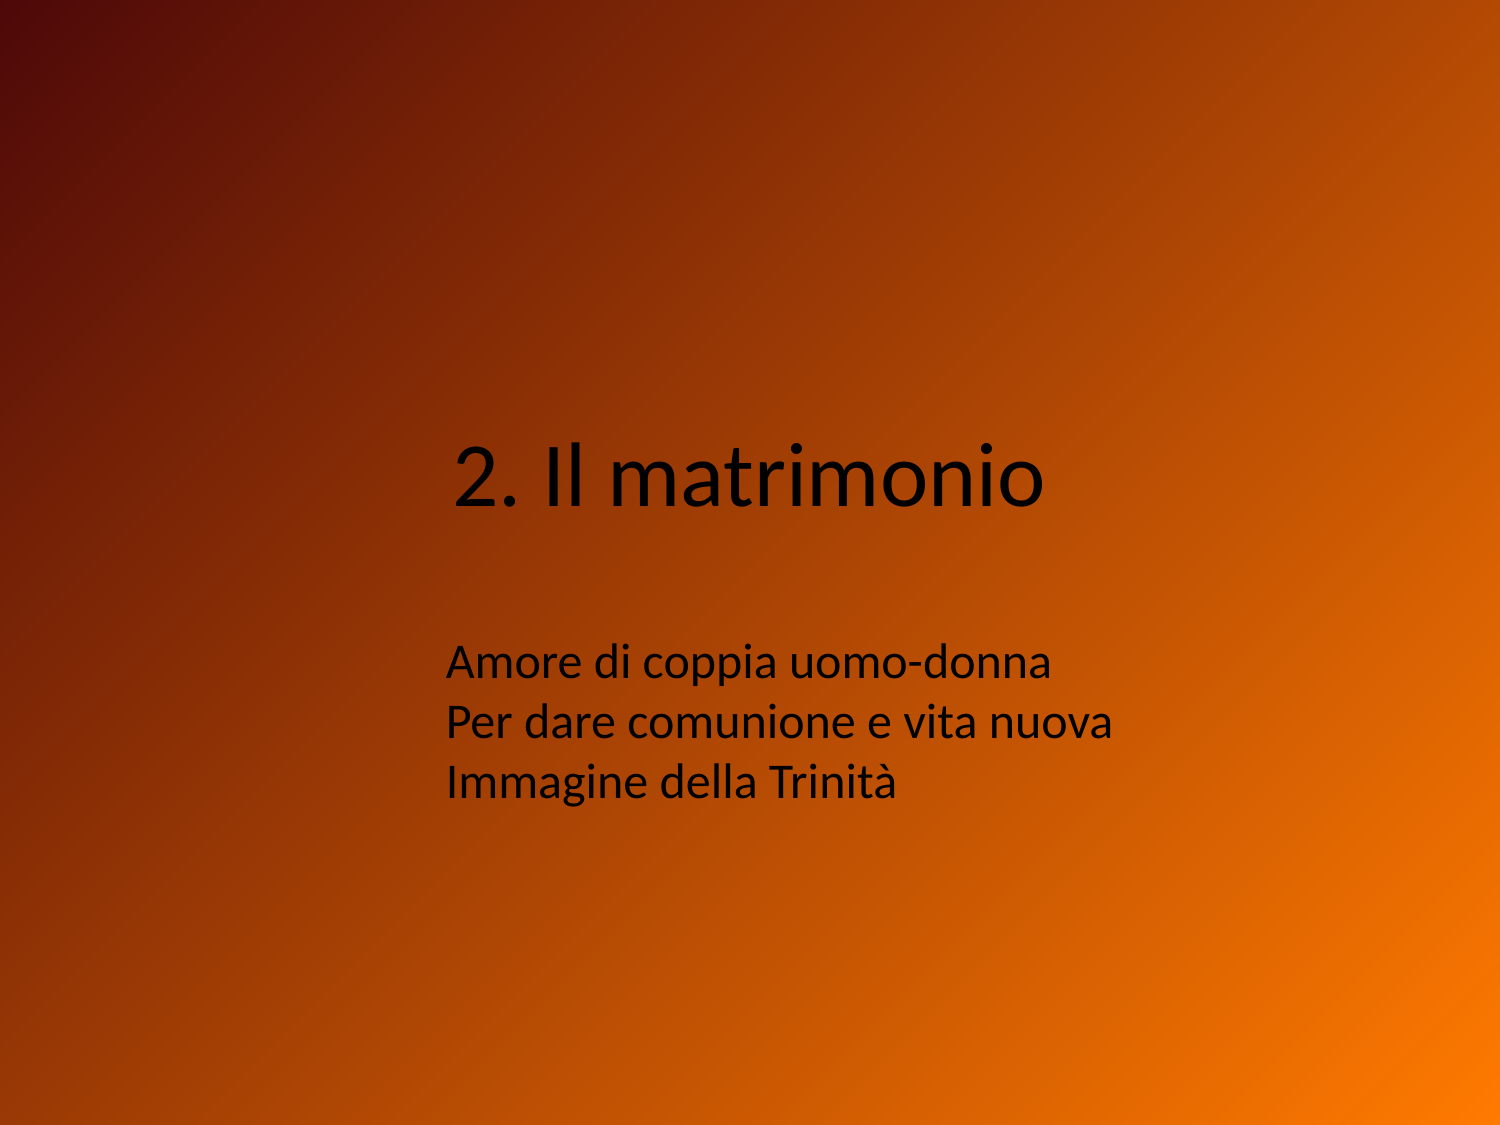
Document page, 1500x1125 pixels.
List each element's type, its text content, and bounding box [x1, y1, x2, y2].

text_box Amore di coppia uomo-donna Per dare comunione e vita nuova Immagine della Trinità [431, 621, 1211, 817]
title 2. Il matrimonio [112, 349, 1388, 591]
